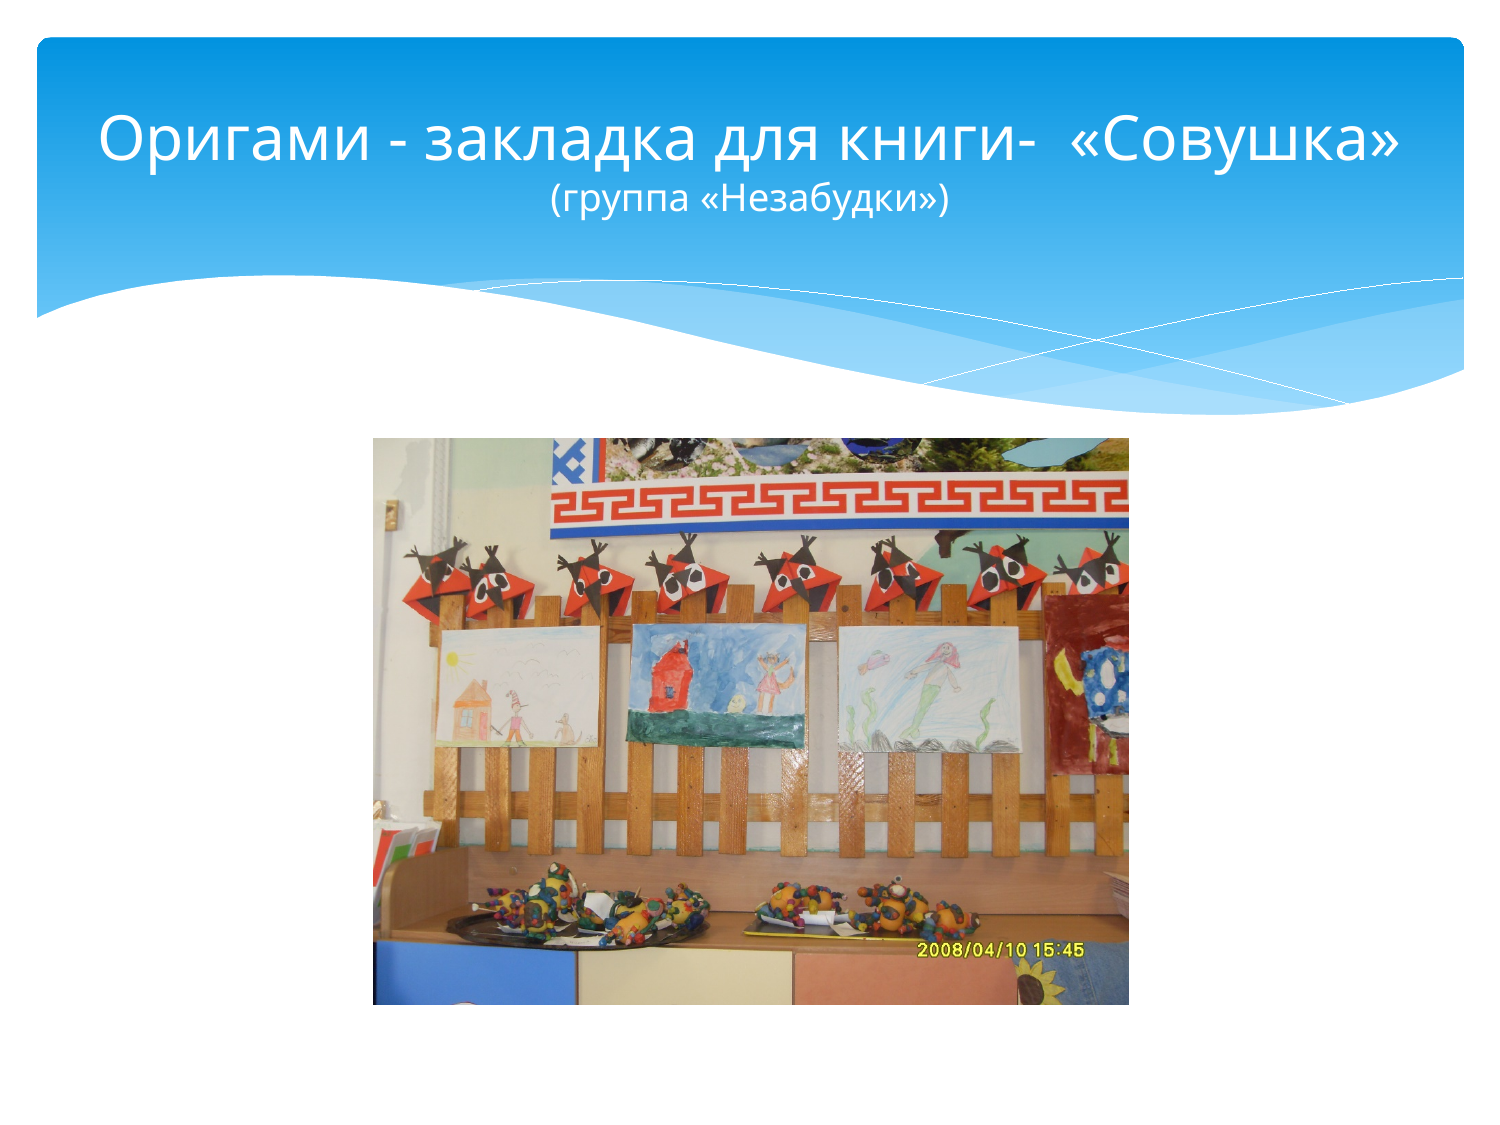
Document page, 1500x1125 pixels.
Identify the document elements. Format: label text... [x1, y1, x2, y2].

title Оригами - закладка для книги- «Совушка» (группа «Незабудки») [75, 55, 1425, 261]
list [372, 438, 1129, 1006]
